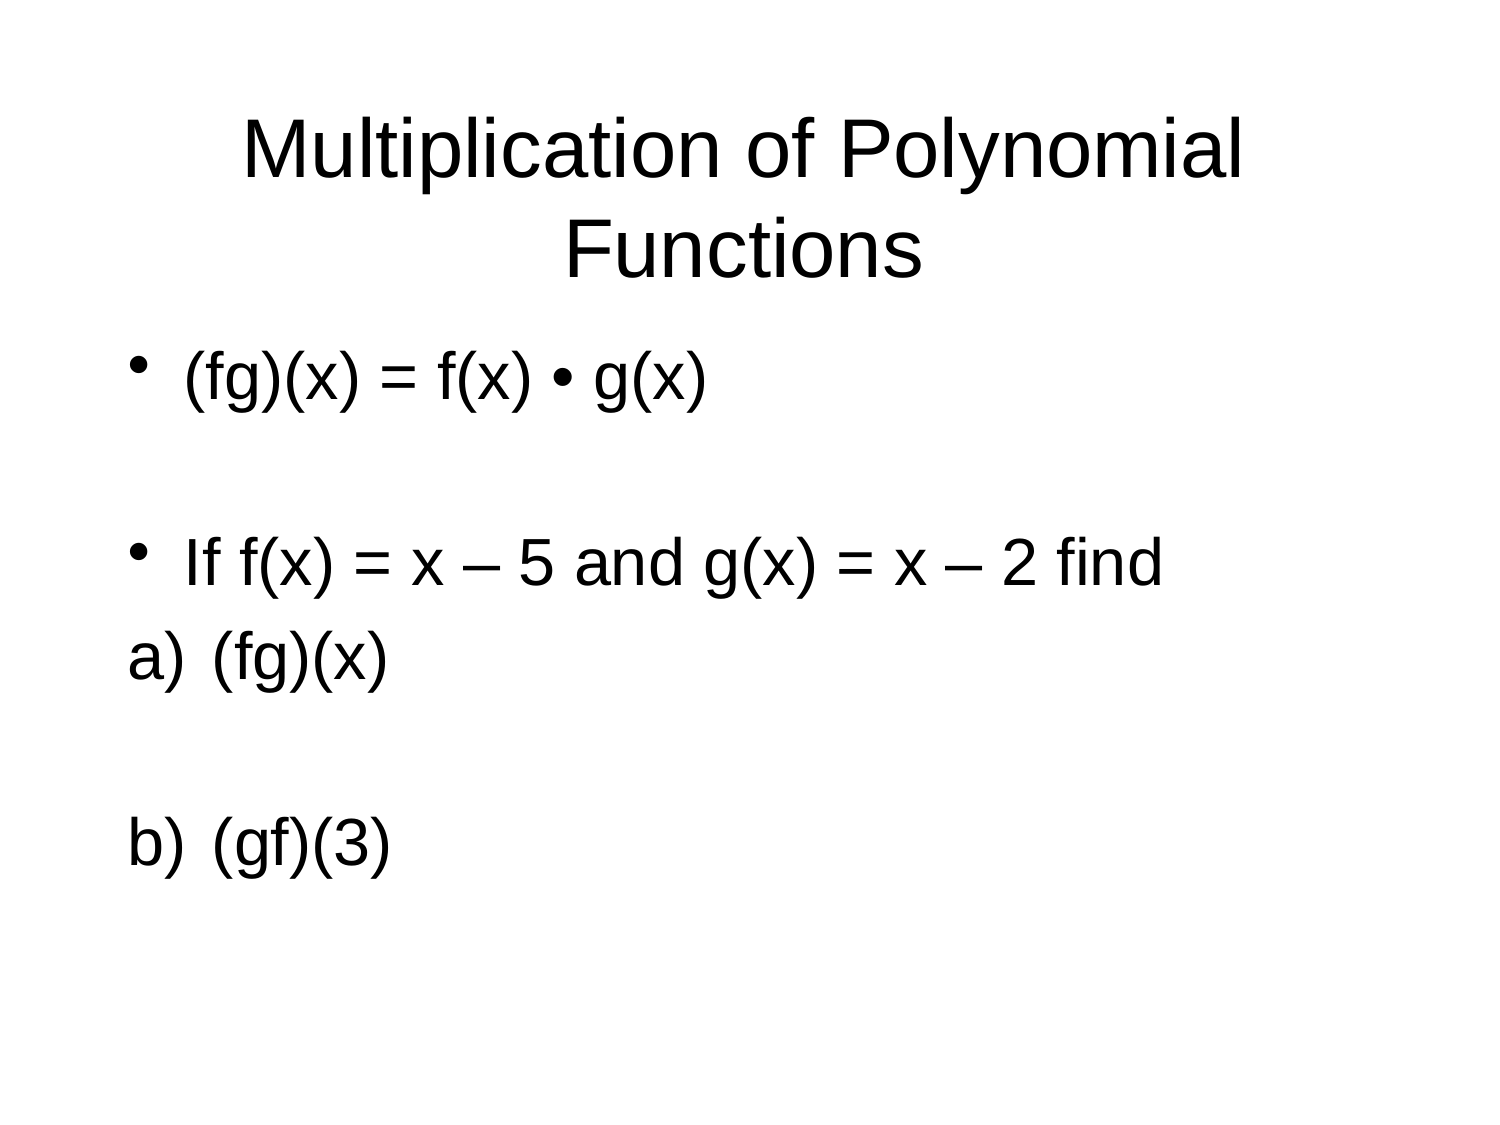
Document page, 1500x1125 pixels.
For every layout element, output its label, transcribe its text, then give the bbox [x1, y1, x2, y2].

list (fg)(x) = f(x) • g(x) If f(x) = x – 5 and g(x) = x – 2 find (fg)(x) (gf)(3) [112, 324, 1388, 1000]
title Multiplication of Polynomial Functions [62, 99, 1425, 288]
